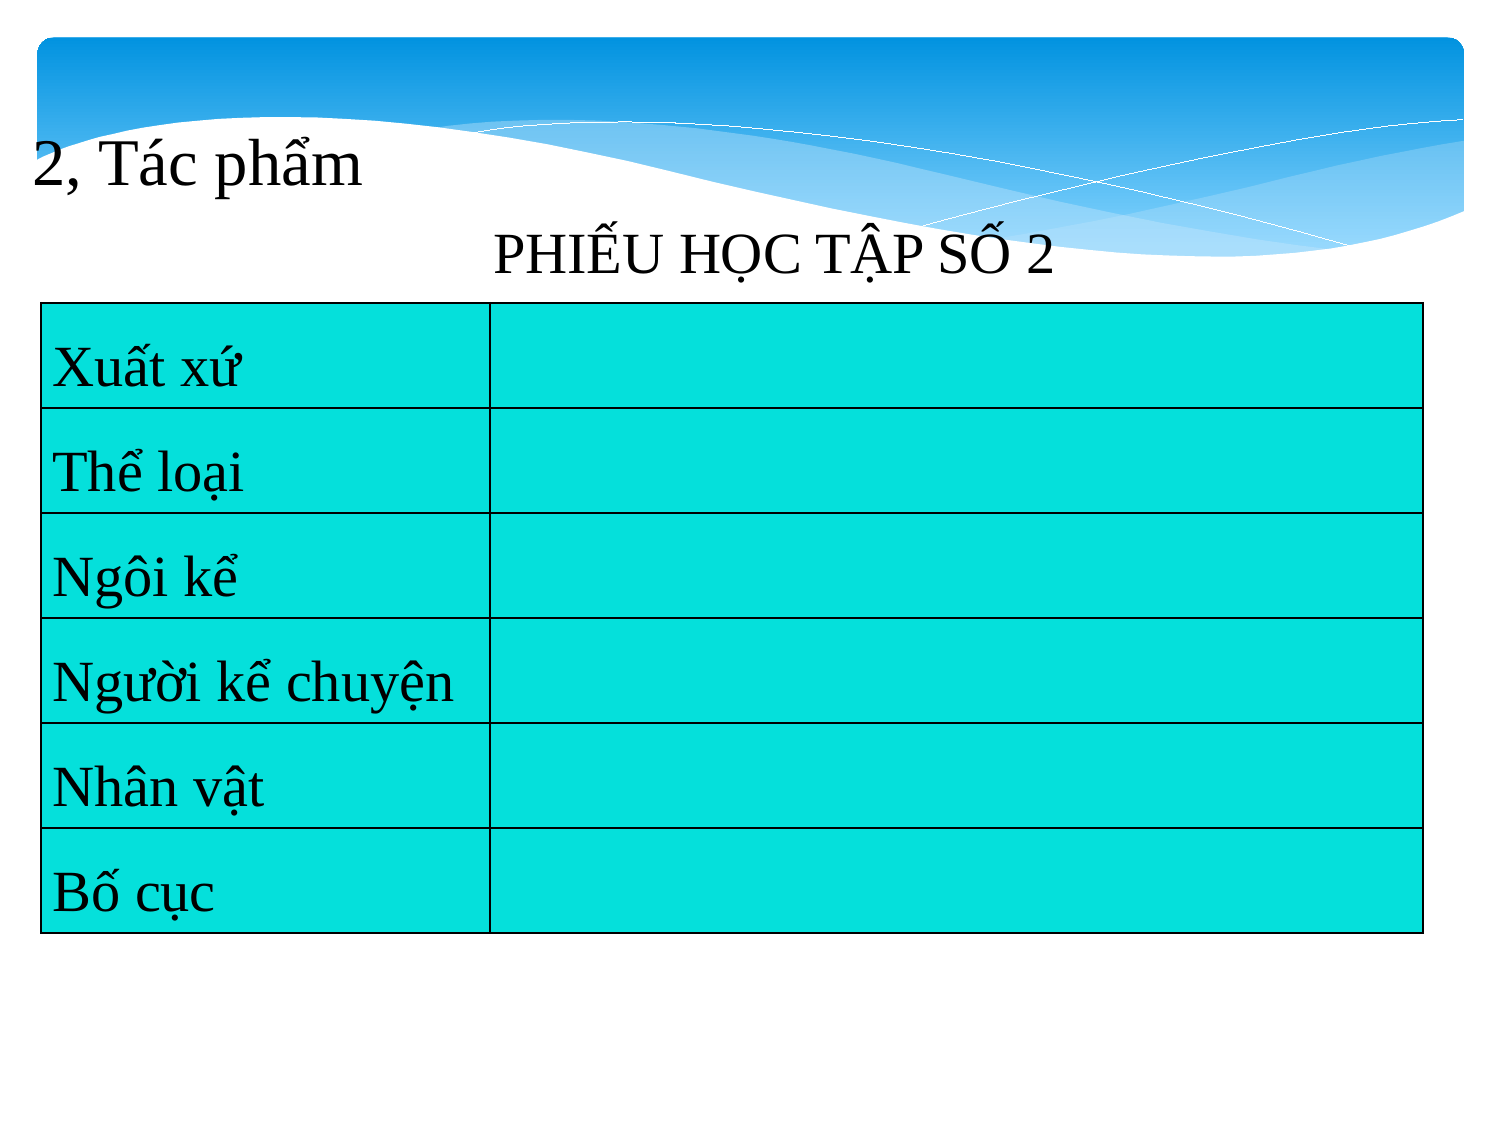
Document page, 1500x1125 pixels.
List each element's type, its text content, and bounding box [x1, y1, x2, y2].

table_cell [491, 619, 1422, 722]
text_box PHIẾU HỌC TẬP SỐ 2 [478, 208, 1140, 293]
table_header Xuất xứ [42, 304, 489, 407]
table_cell [491, 724, 1422, 827]
table_cell Bố cục [42, 829, 489, 932]
table_cell Người kể chuyện [42, 619, 489, 722]
table_cell Ngôi kể [42, 514, 489, 617]
table_cell [491, 514, 1422, 617]
table_cell [491, 829, 1422, 932]
table_cell Thể loại [42, 409, 489, 512]
table_header [491, 304, 1422, 407]
text_box 2, Tác phẩm [17, 30, 703, 206]
table_cell [491, 409, 1422, 512]
table_cell Nhân vật [42, 724, 489, 827]
